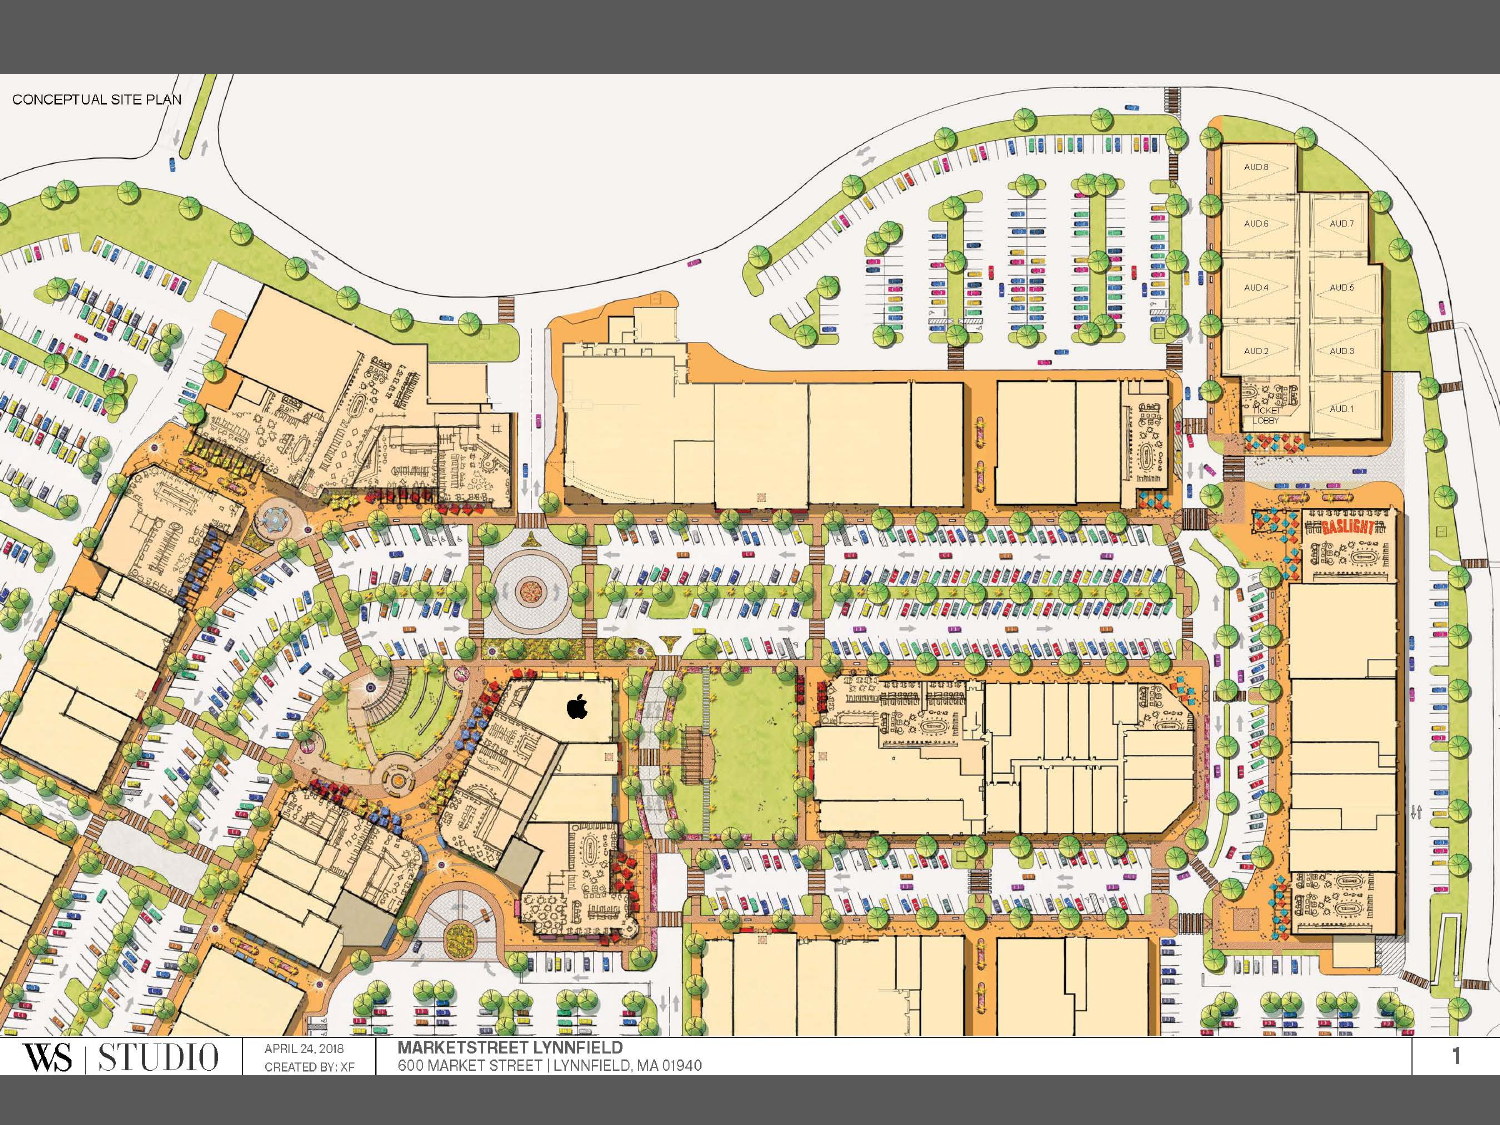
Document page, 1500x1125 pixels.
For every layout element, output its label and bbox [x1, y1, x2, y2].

list [0, 74, 1500, 1076]
